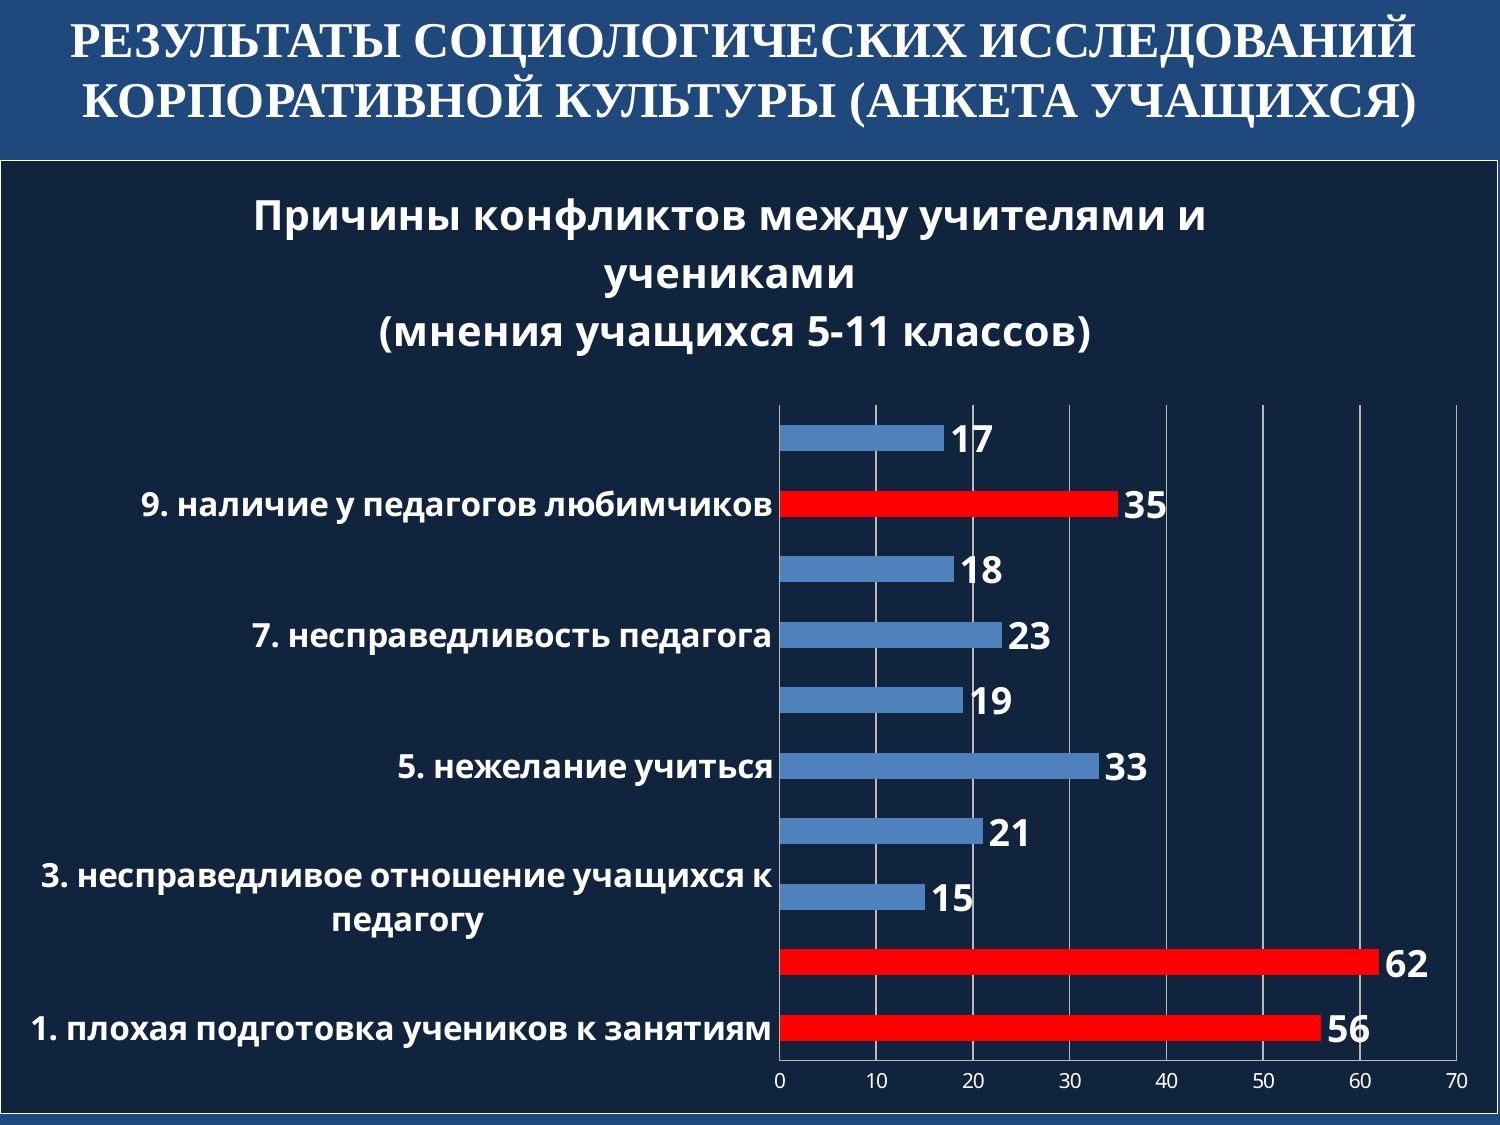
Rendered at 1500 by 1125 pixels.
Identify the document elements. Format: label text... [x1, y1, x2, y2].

chart [0, 160, 1498, 1114]
text_box РЕЗУЛЬТАТЫ СОЦИОЛОГИЧЕСКИХ ИССЛЕДОВАНИЙ КОРПОРАТИВНОЙ КУЛЬТУРЫ (АНКЕТА УЧАЩИХСЯ) [0, 0, 1500, 135]
